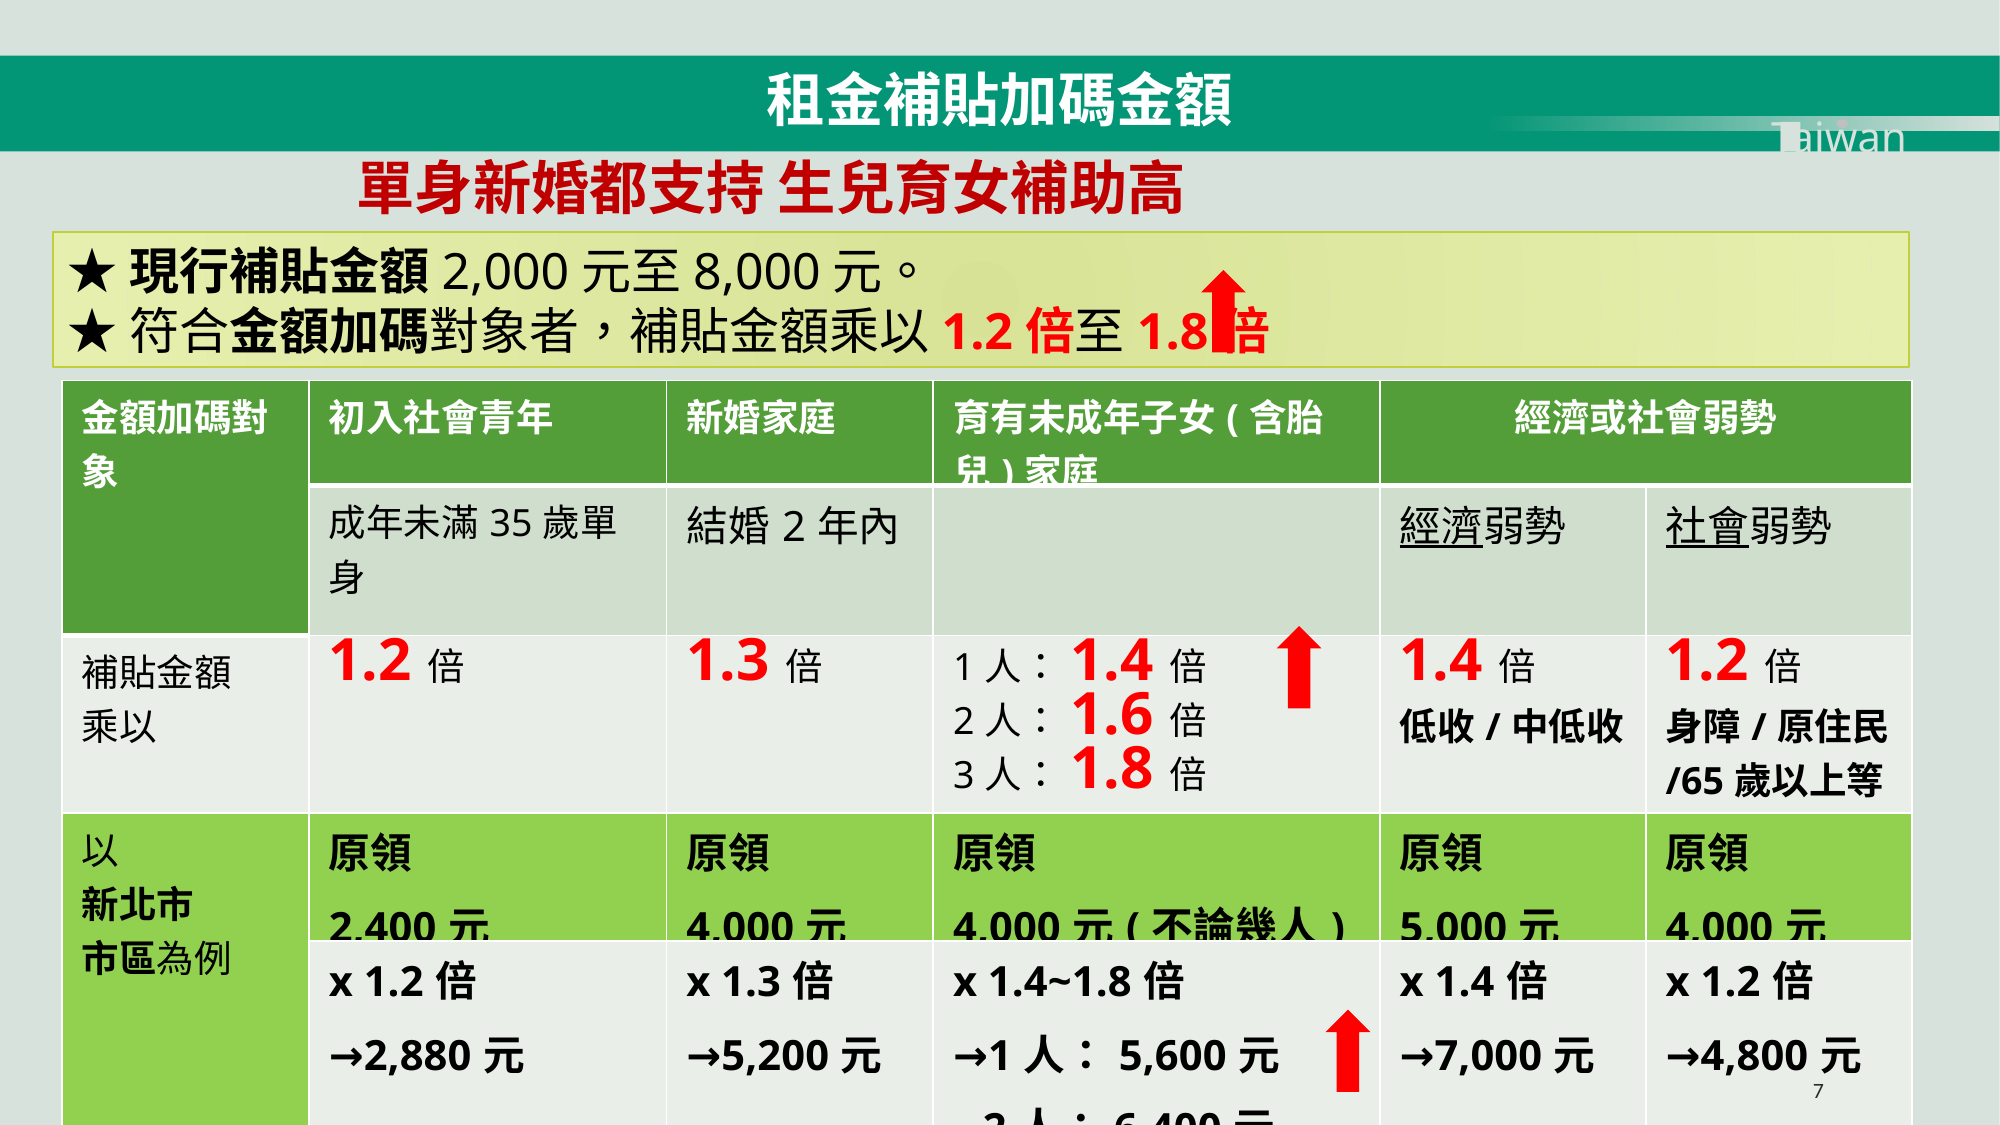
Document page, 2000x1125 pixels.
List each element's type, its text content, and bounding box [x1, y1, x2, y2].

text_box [0, 55, 2000, 170]
slide_number 7 [1623, 1059, 1839, 1120]
table_cell 原領 2,400元 [310, 814, 666, 940]
text_box 單身新婚都支持 生兒育女補助高 [342, 180, 1548, 229]
table_cell 1.3倍 [667, 636, 932, 812]
text_box [1199, 269, 1248, 354]
table_cell 社會弱勢 [1647, 488, 1911, 635]
table_cell 補貼金額 乘以 [63, 638, 308, 812]
table_header 金額加碼對象 [63, 381, 308, 633]
table_cell 原領 5,000元 [1381, 814, 1645, 940]
table_cell [934, 488, 1379, 635]
text_box ★現行補貼金額2,000元至8,000元。 ★符合金額加碼對象者，補貼金額乘以1.2倍至1.8倍 [52, 231, 1910, 368]
table_cell 1.2倍 身障/原住民/65歲以上等 [1647, 636, 1911, 812]
table_header 新婚家庭 [667, 381, 932, 483]
table_cell x 1.4倍 →7,000元 [1381, 942, 1645, 1125]
table_cell 結婚2年內 [667, 488, 932, 635]
table_cell x 1.4~1.8倍 →1人：5,600元 2人：6,400元 3人：7,200元 [934, 942, 1379, 1125]
table_header 初入社會青年 [310, 381, 666, 483]
table_cell 1.4倍 低收/中低收 [1381, 636, 1645, 812]
table_cell 原領 4,000元(不論幾人) [934, 814, 1379, 940]
text_box [1275, 625, 1323, 710]
table_cell 1.2倍 [310, 636, 666, 812]
table_cell 1人：1.4倍 2人：1.6倍 3人：1.8倍 [934, 636, 1379, 812]
table_cell 以 新北市 市區為例 [63, 814, 308, 1125]
text_box [1324, 1008, 1372, 1094]
table_header 經濟或社會弱勢 [1381, 381, 1911, 483]
table_cell x 1.2倍 →4,800元 [1647, 942, 1911, 1125]
table_cell 經濟弱勢 [1381, 488, 1645, 635]
table_cell x 1.3倍 →5,200元 [667, 942, 932, 1125]
table_cell 原領 4,000元 [667, 814, 932, 940]
table_cell x 1.2倍 →2,880元 [310, 942, 666, 1125]
table_cell 成年未滿35歲單身 [310, 488, 666, 635]
table_cell 原領 4,000元 [1647, 814, 1911, 940]
table_header 育有未成年子女(含胎兒)家庭 [934, 381, 1379, 483]
